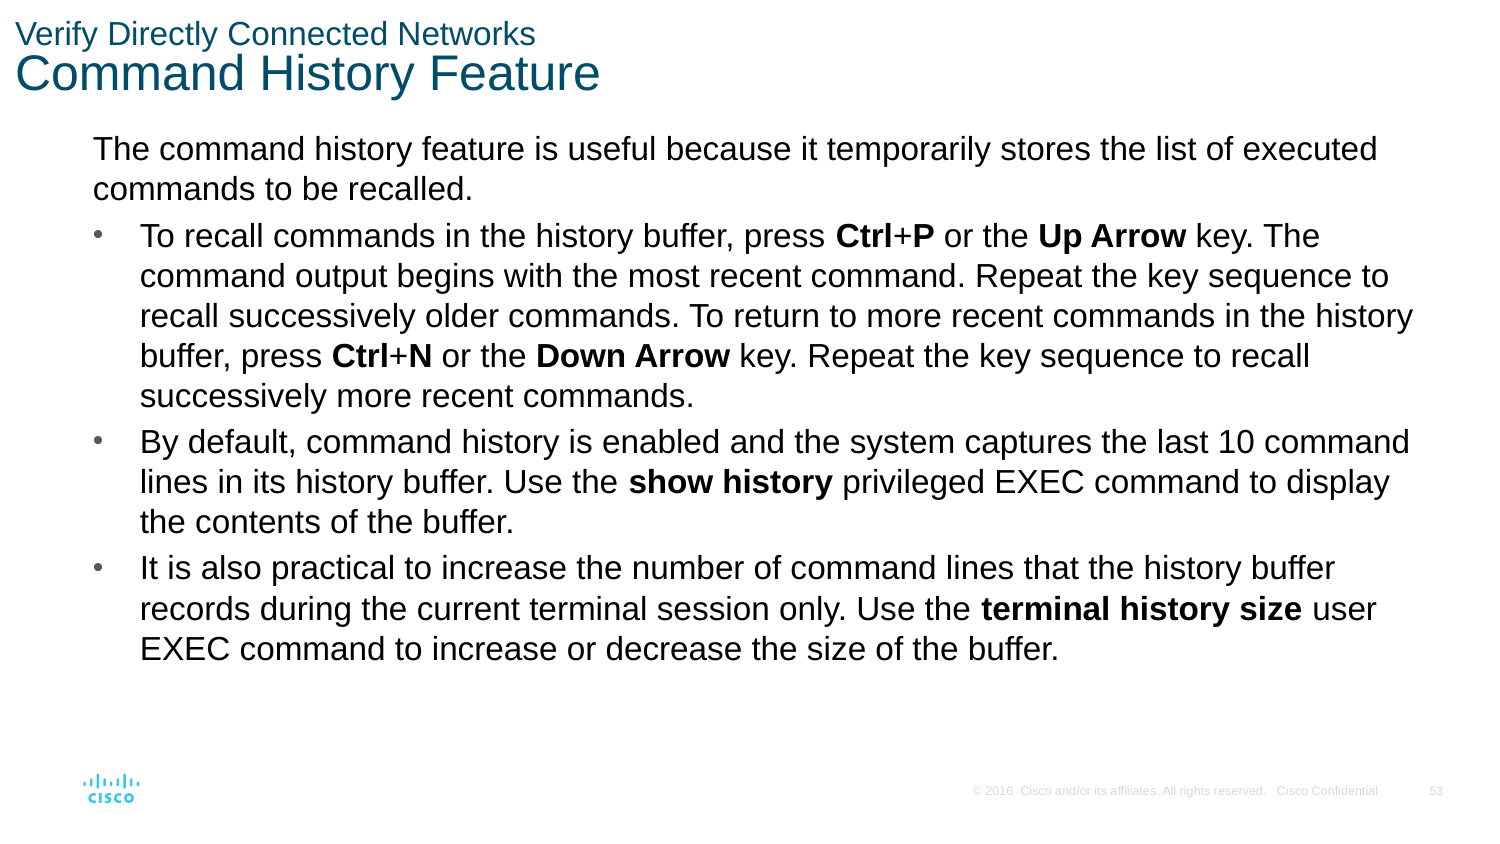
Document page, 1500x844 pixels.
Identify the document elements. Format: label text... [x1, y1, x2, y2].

list The command history feature is useful because it temporarily stores the list of executed commands to be recalled. To recall commands in the history buffer, press Ctrl+P or the Up Arrow key. The command output begins with the most recent command. Repeat the key sequence to recall successively older commands. To return to more recent commands in the history buffer, press Ctrl+N or the Down Arrow key. Repeat the key sequence to recall successively more recent commands. By default, command history is enabled and the system captures the last 10 command lines in its history buffer. Use the show history privileged EXEC command to display the contents of the buffer. It is also practical to increase the number of command lines that the history buffer records during the current terminal session only. Use the terminal history size user EXEC command to increase or decrease the size of the buffer. [77, 120, 1437, 726]
title Verify Directly Connected Networks Command History Feature [0, 0, 1369, 121]
